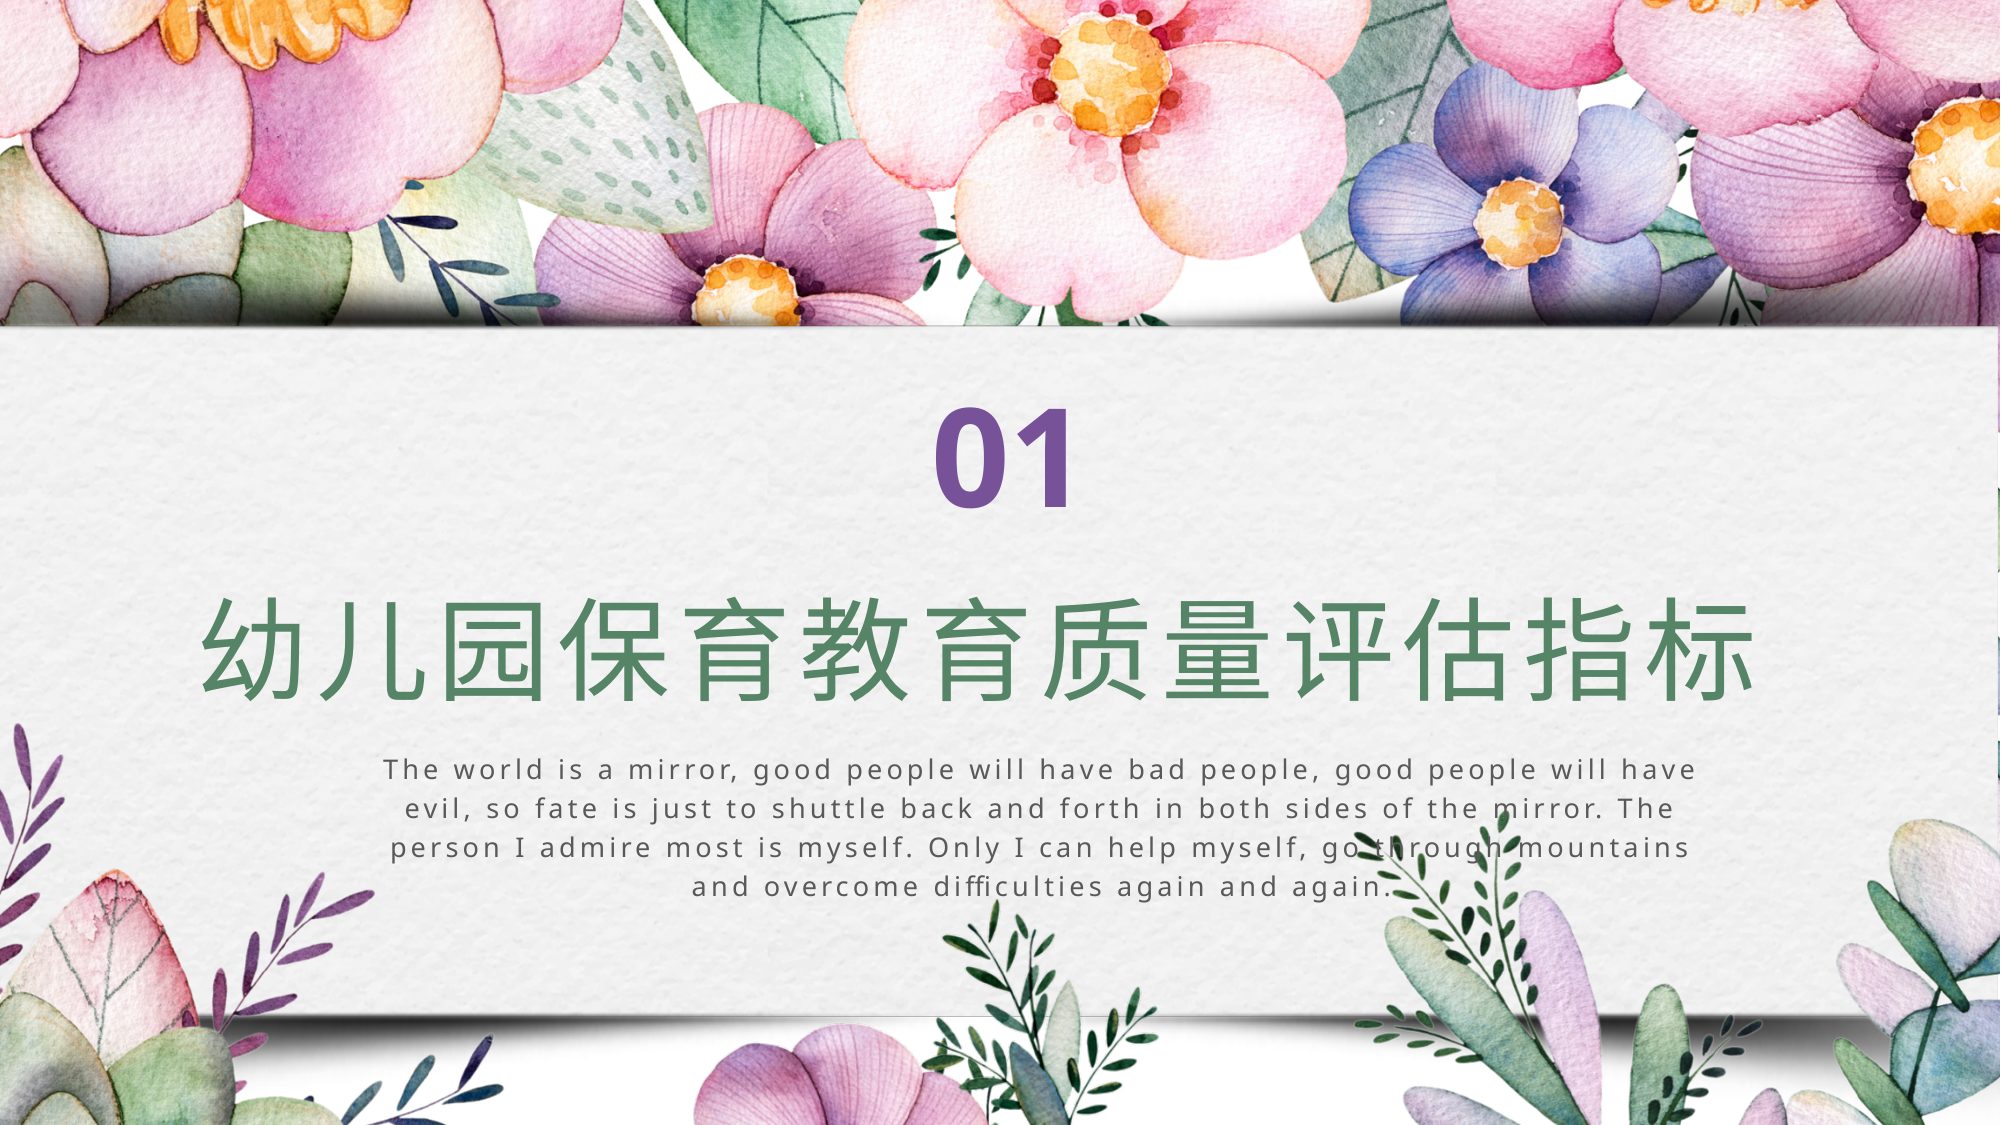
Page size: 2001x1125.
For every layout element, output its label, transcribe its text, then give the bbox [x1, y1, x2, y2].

picture [0, 0, 2000, 1125]
text_box 幼儿园保育教育质量评估指标 [181, 545, 1873, 722]
text_box The world is a mirror, good people will have bad people, good people will have evil, so fate is just to shuttle back and forth in both sides of the mirror. The person I admire most is myself. Only I can help myself, go through mountains and overcome difficulties again and again. [340, 738, 1743, 910]
text_box 01 [897, 362, 1123, 543]
